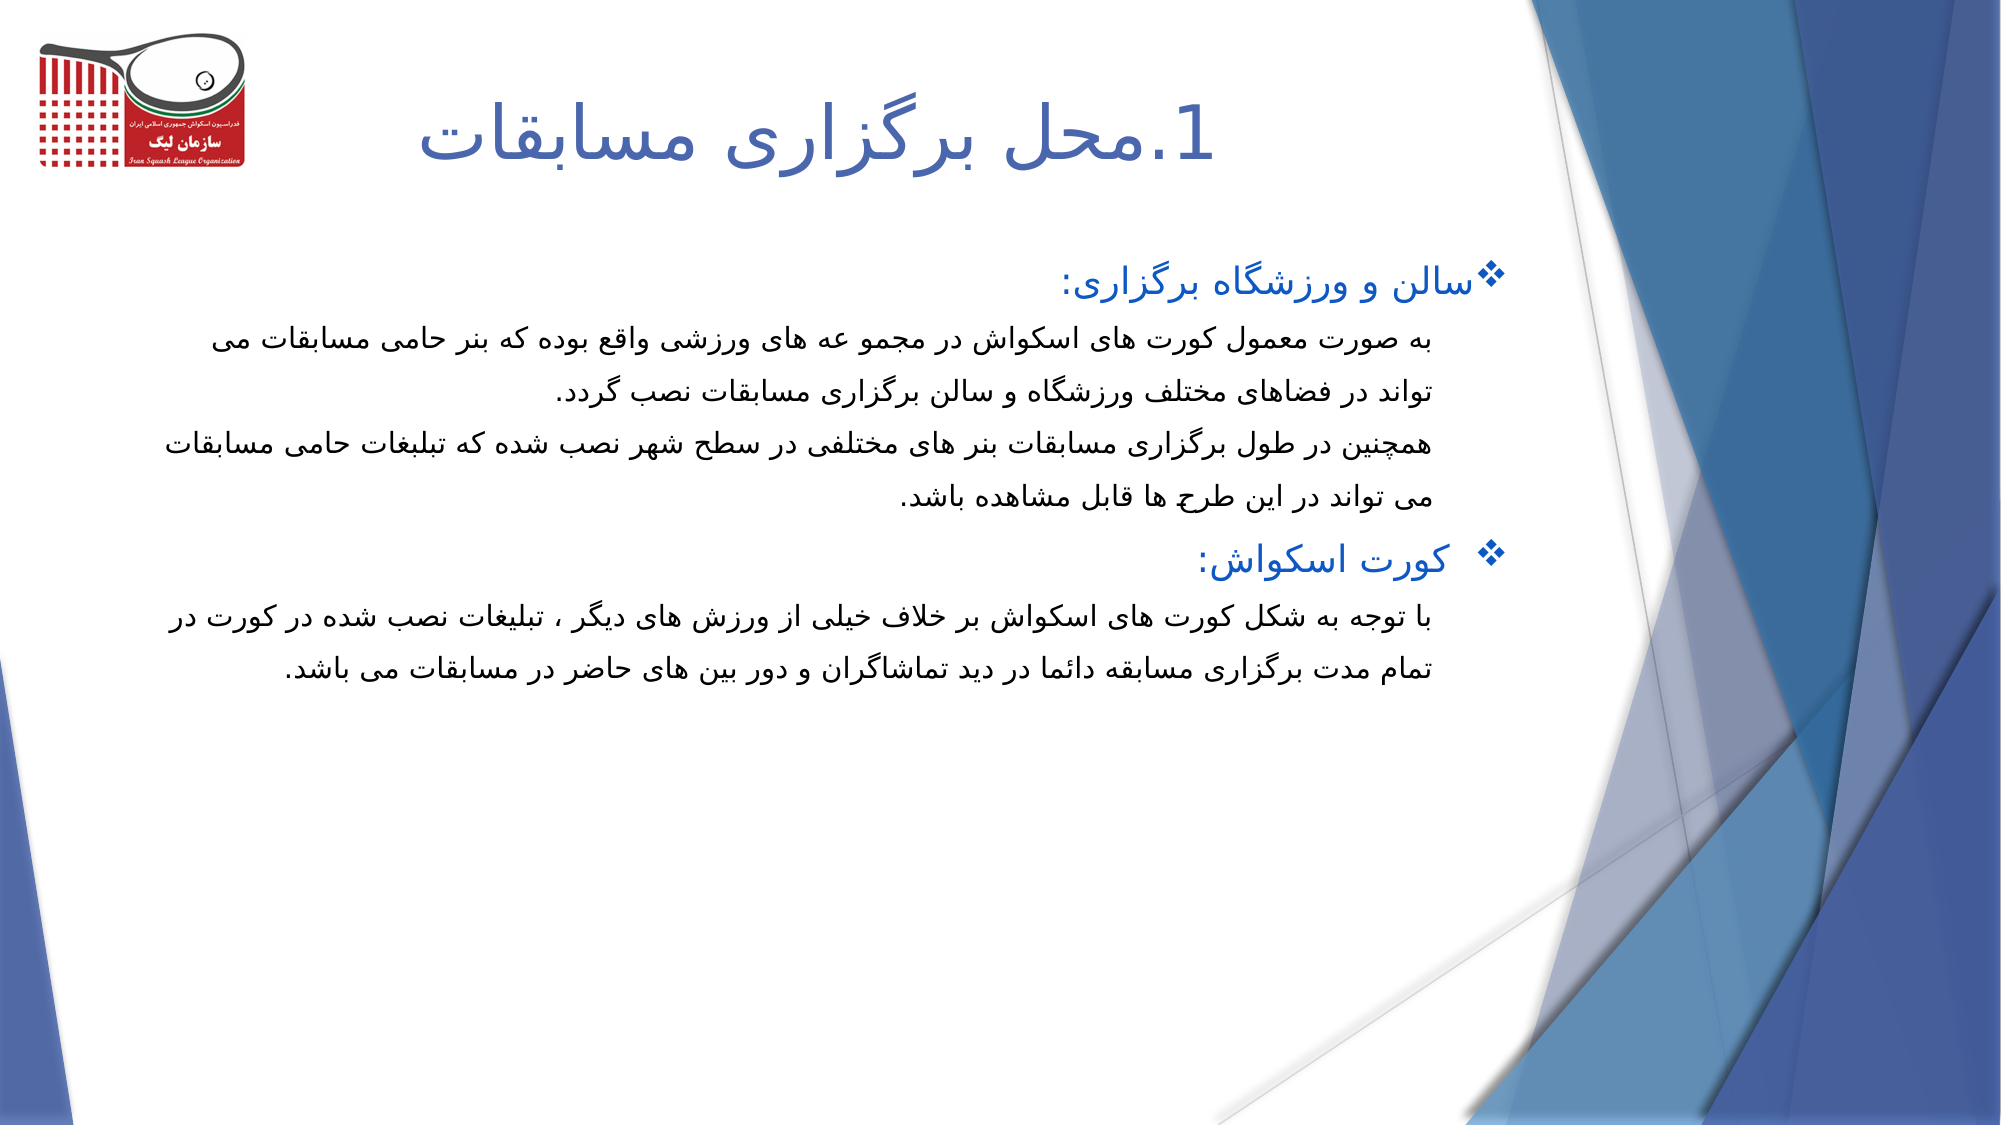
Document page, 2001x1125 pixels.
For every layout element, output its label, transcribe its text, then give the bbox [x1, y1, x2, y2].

text_box سالن و ورزشگاه برگزاری: به صورت معمول کورت های اسکواش در مجمو عه های ورزشی واقع بوده که بنر حامی مسابقات می تواند در فضاهای مختلف ورزشگاه و سالن برگزاری مسابقات نصب گردد. همچنین در طول برگزاری مسابقات بنر های مختلفی در سطح شهر نصب شده که تبلبغات حامی مسابقات می تواند در این طرح ها قابل مشاهده باشد. کورت اسکواش: با توجه به شکل کورت های اسکواش بر خلاف خیلی از ورزش های دیگر ، تبلیغات نصب شده در کورت در تمام مدت برگزاری مسابقه دائما در دید تماشاگران و دور بین های حاضر در مسابقات می باشد. [138, 226, 1524, 973]
title 1.محل برگزاری مسابقات [113, 77, 1524, 194]
picture [38, 32, 246, 167]
text_box [113, 194, 1524, 973]
